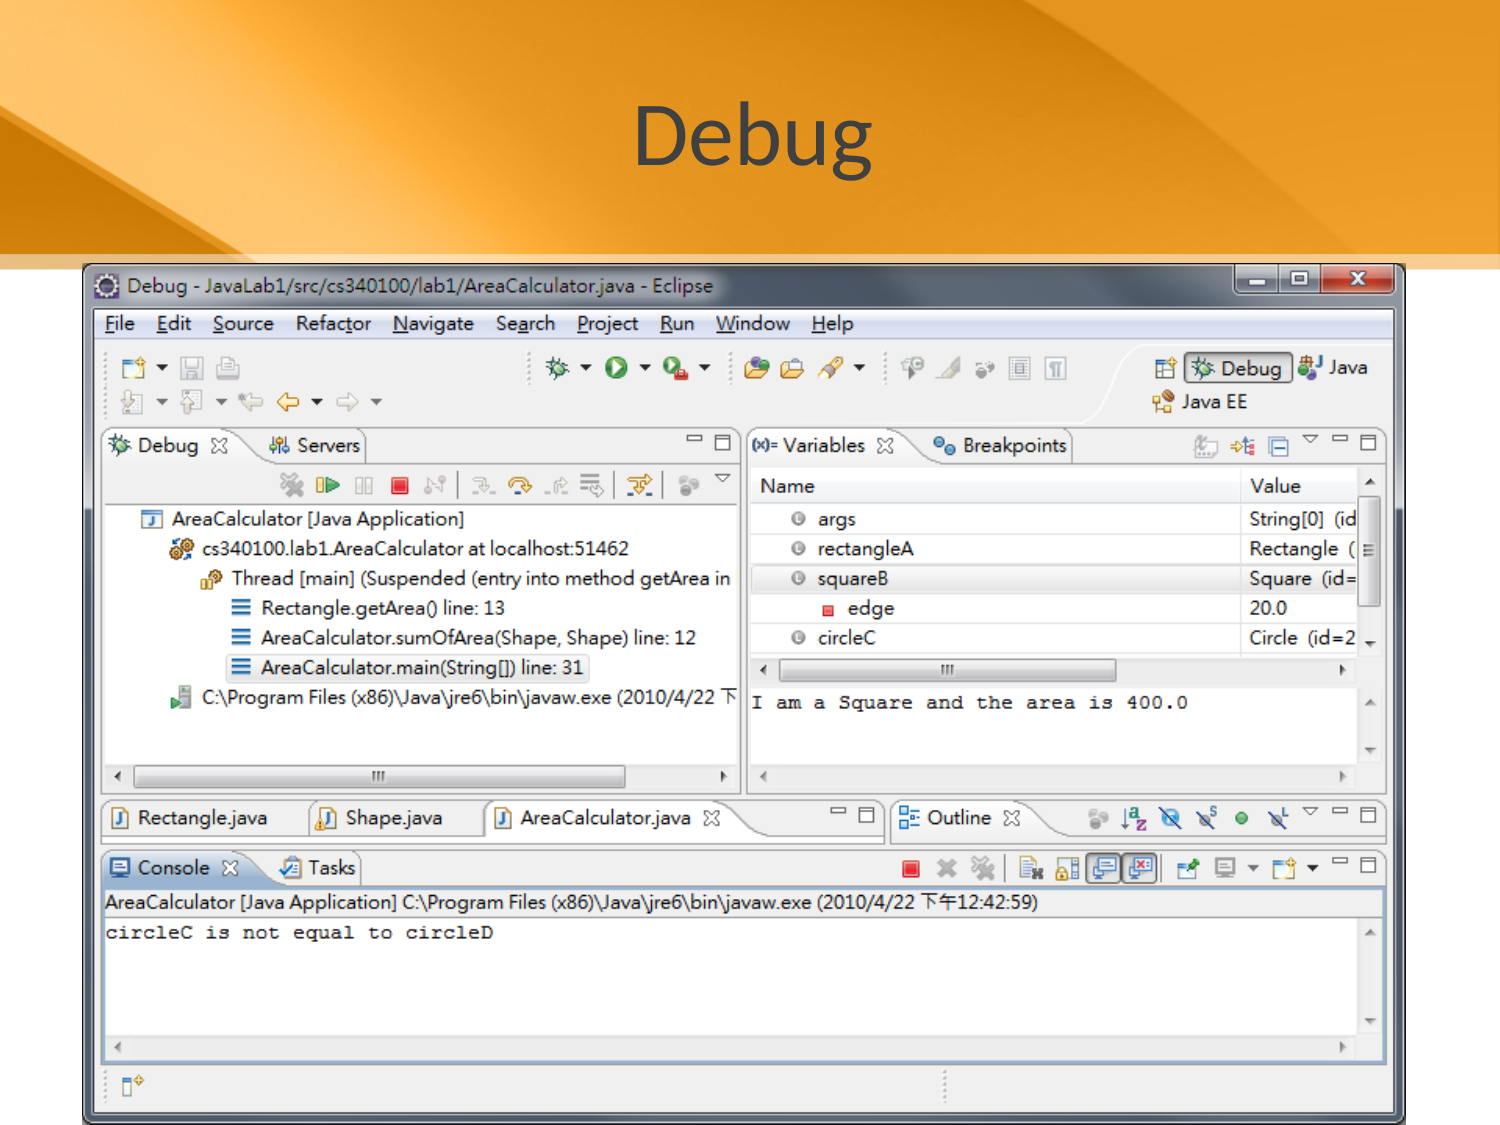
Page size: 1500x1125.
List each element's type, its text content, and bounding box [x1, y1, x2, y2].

title Debug [70, 34, 1437, 223]
picture [0, 0, 1500, 1125]
